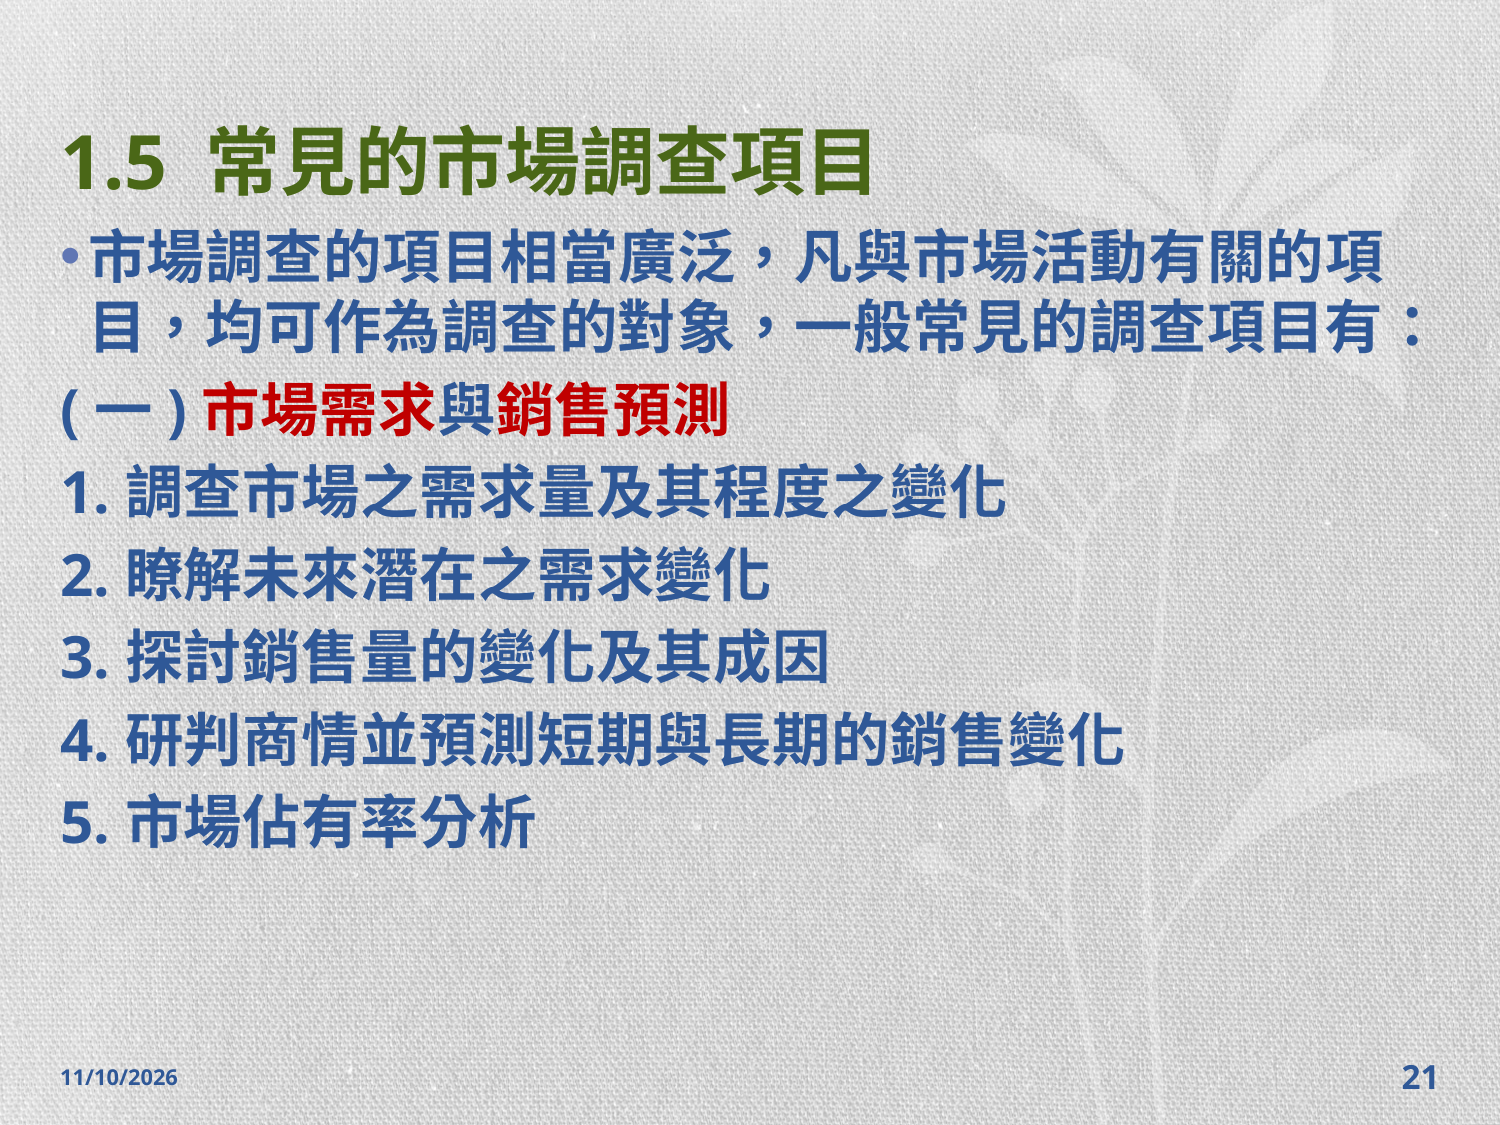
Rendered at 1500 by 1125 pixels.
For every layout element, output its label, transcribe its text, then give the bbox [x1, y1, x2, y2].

slide_number 21 [1310, 1054, 1455, 1103]
list 市場調查的項目相當廣泛，凡與市場活動有關的項目，均可作為調查的對象，一般常見的調查項目有： (一)市場需求與銷售預測 1.調查市場之需求量及其程度之變化 2.瞭解未來潛在之需求變化 3.探討銷售量的變化及其成因 4.研判商情並預測短期與長期的銷售變化 5.市場佔有率分析 [45, 213, 1455, 1023]
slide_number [45, 1054, 396, 1103]
title 1.5 常見的市場調查項目 [45, 37, 1455, 213]
